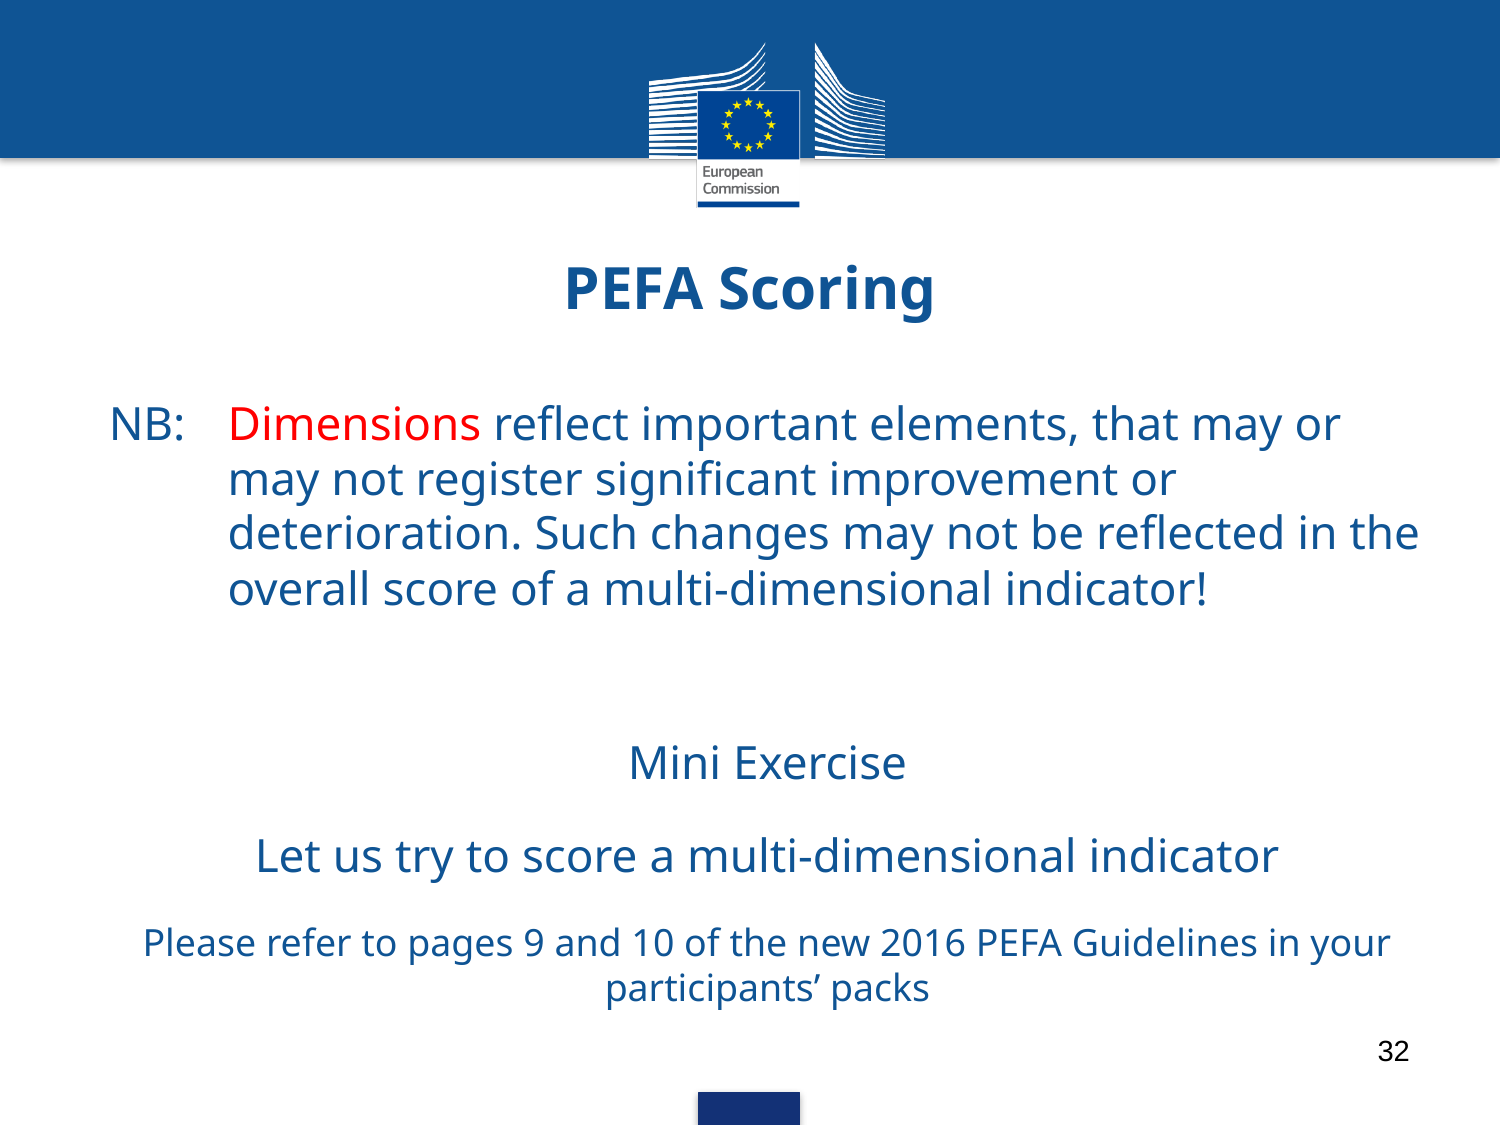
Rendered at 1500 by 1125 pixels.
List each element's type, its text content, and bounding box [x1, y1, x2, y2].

slide_number 32 [1074, 1024, 1426, 1103]
list NB: Dimensions reflect important elements, that may or may not register significant improvement or deterioration. Such changes may not be reflected in the overall score of a multi-dimensional indicator! [93, 386, 1442, 704]
title PEFA Scoring [0, 221, 1500, 352]
text_box Mini Exercise Let us try to score a multi-dimensional indicator Please refer to pages 9 and 10 of the new 2016 PEFA Guidelines in your participants’ packs [93, 726, 1442, 1055]
picture [649, 42, 885, 208]
